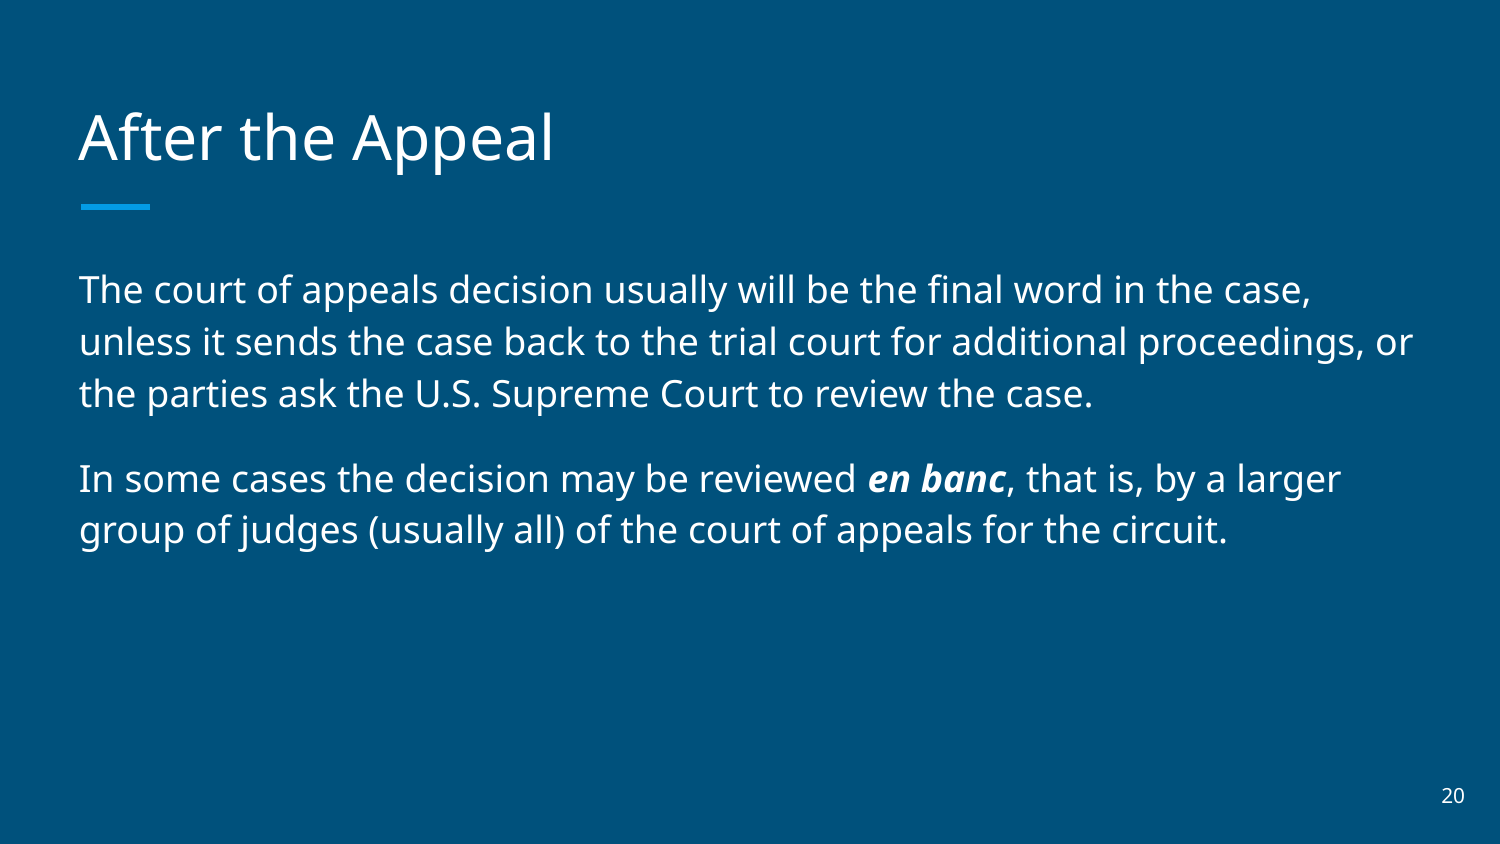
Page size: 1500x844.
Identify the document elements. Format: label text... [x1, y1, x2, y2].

title After the Appeal [63, 75, 1437, 188]
list The court of appeals decision usually will be the final word in the case, unless it sends the case back to the trial court for additional proceedings, or the parties ask the U.S. Supreme Court to review the case. In some cases the decision may be reviewed en banc, that is, by a larger group of judges (usually all) of the court of appeals for the circuit. [63, 244, 1437, 750]
slide_number ‹#› [1389, 764, 1480, 830]
